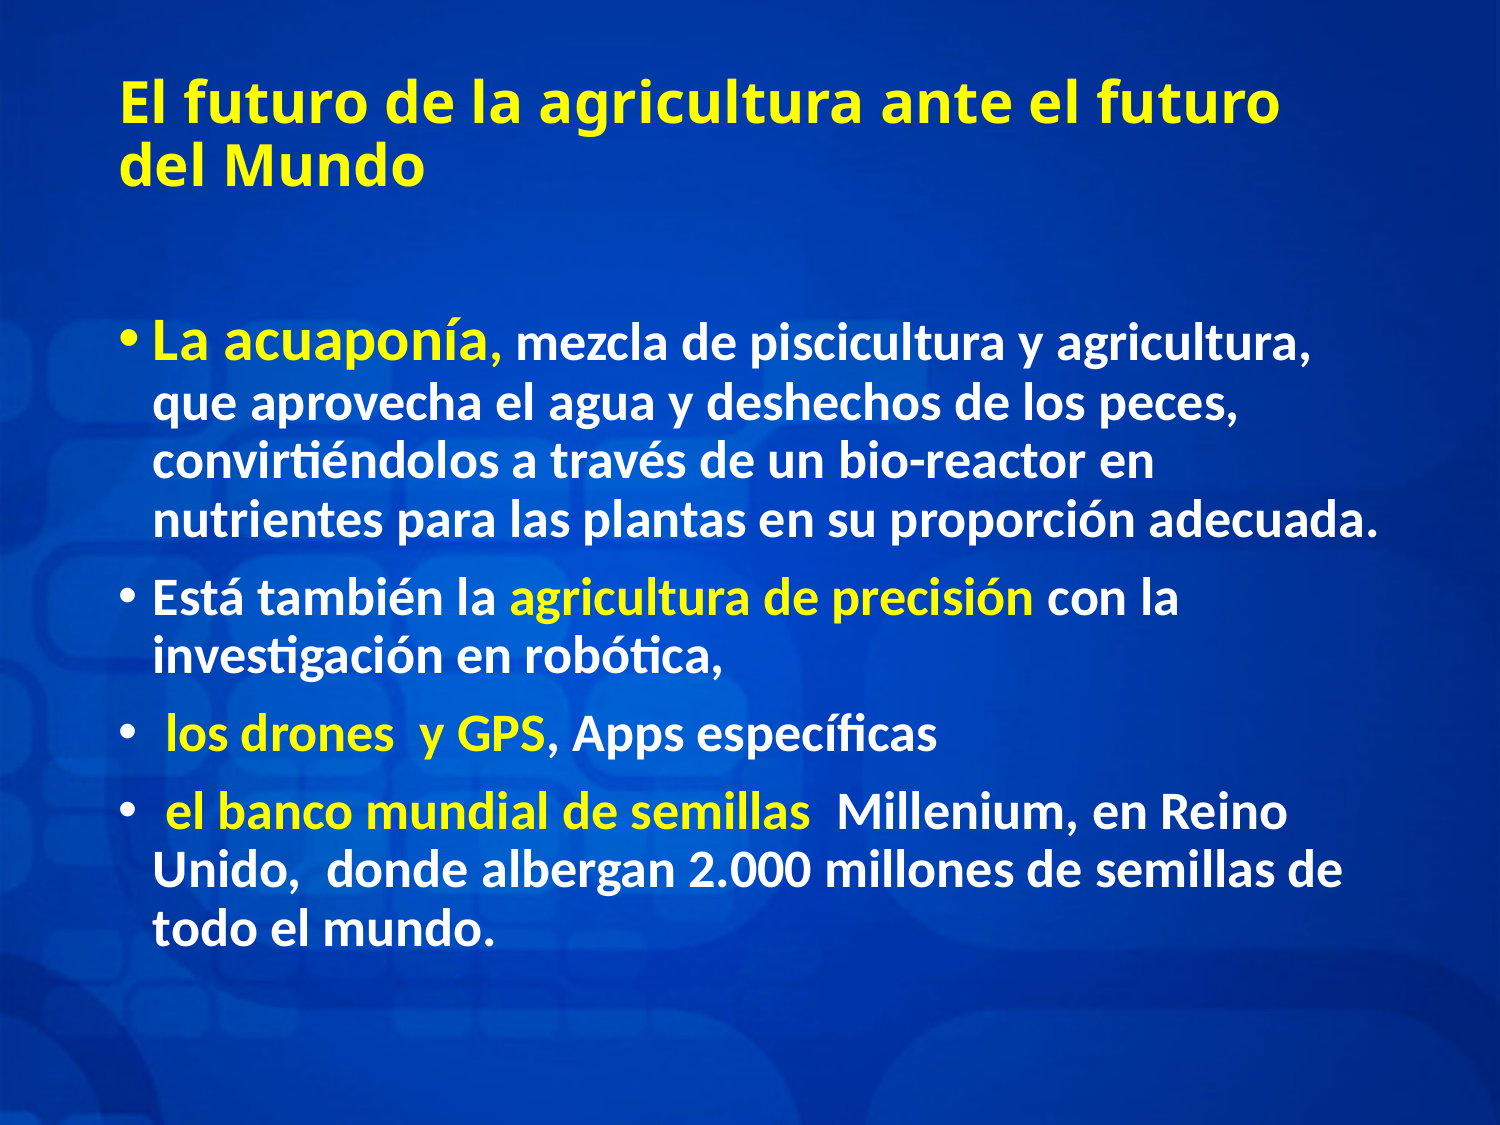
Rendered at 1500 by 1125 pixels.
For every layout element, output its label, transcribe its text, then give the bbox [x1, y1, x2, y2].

title El futuro de la agricultura ante el futuro del Mundo [103, 59, 1397, 214]
picture [0, 0, 1500, 1125]
list La acuaponía, mezcla de piscicultura y agricultura, que aprovecha el agua y deshechos de los peces, convirtiéndolos a través de un bio-reactor en nutrientes para las plantas en su proporción adecuada. Está también la agricultura de precisión con la investigación en robótica, los drones y GPS, Apps específicas el banco mundial de semillas Millenium, en Reino Unido, donde albergan 2.000 millones de semillas de todo el mundo. [103, 299, 1397, 1014]
